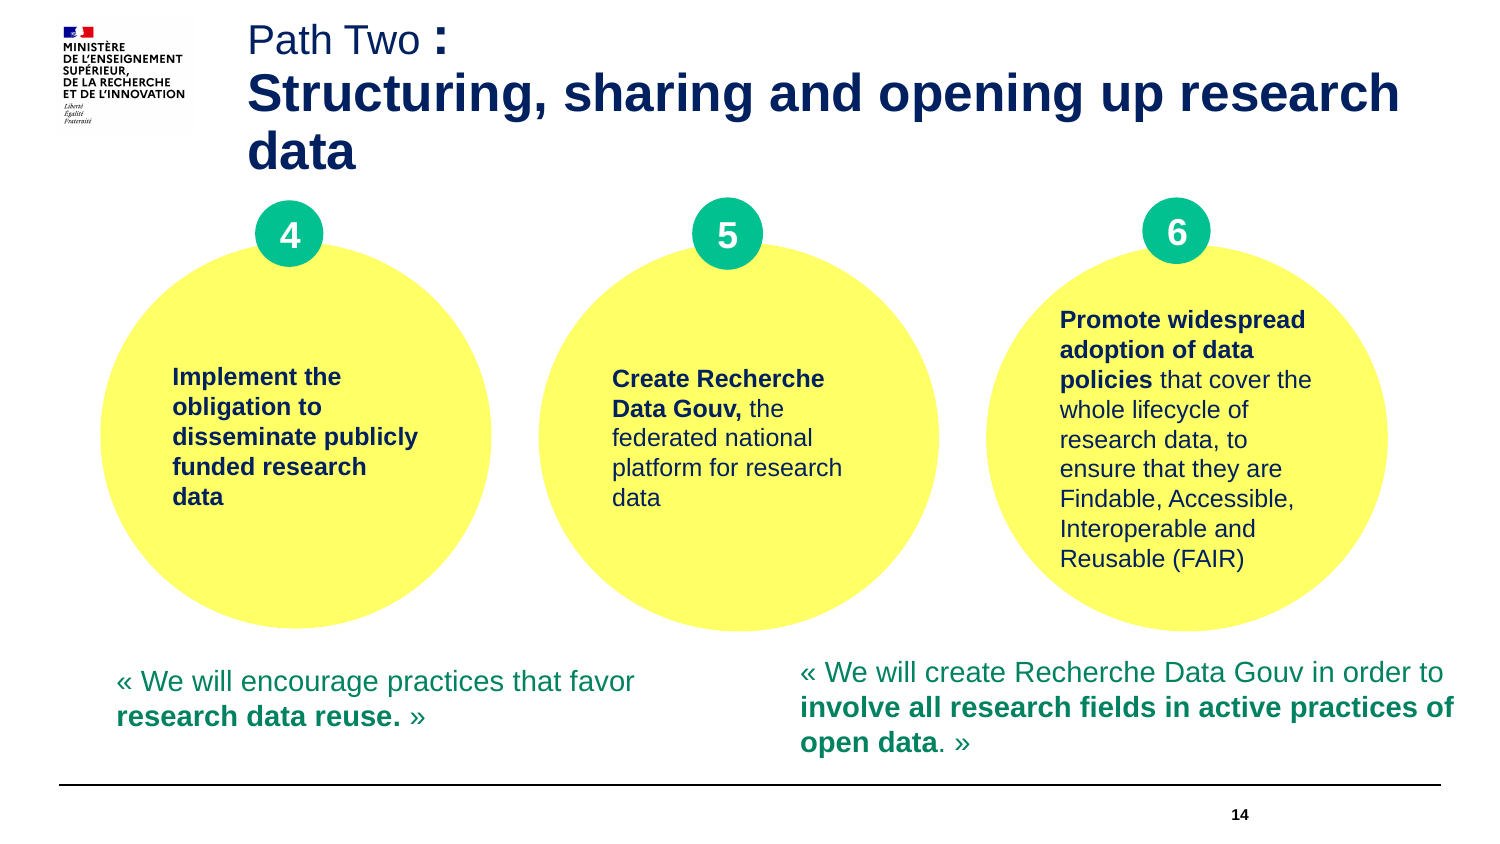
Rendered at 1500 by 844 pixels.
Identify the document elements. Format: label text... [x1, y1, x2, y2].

text_box Implement the obligation to disseminate publicly funded research data [98, 242, 494, 631]
title Path Two : Structuring, sharing and opening up research data [247, 8, 1448, 127]
text_box 4 [253, 198, 326, 269]
text_box Promote widespread adoption of data policies that cover the whole lifecycle of research data, to ensure that they are Findable, Accessible, Interoperable and Reusable (FAIR) [984, 243, 1390, 634]
slide_number 14 [1027, 784, 1249, 844]
picture [53, 16, 195, 134]
text_box « We will create Recherche Data Gouv in order to involve all research fields in active practices of open data. » [785, 646, 1471, 766]
text_box « We will encourage practices that favor research data reuse. » [101, 654, 693, 740]
text_box 5 [690, 195, 766, 272]
text_box Create Recherche Data Gouv, the federated national platform for research data [536, 241, 942, 634]
text_box 6 [1140, 195, 1213, 267]
